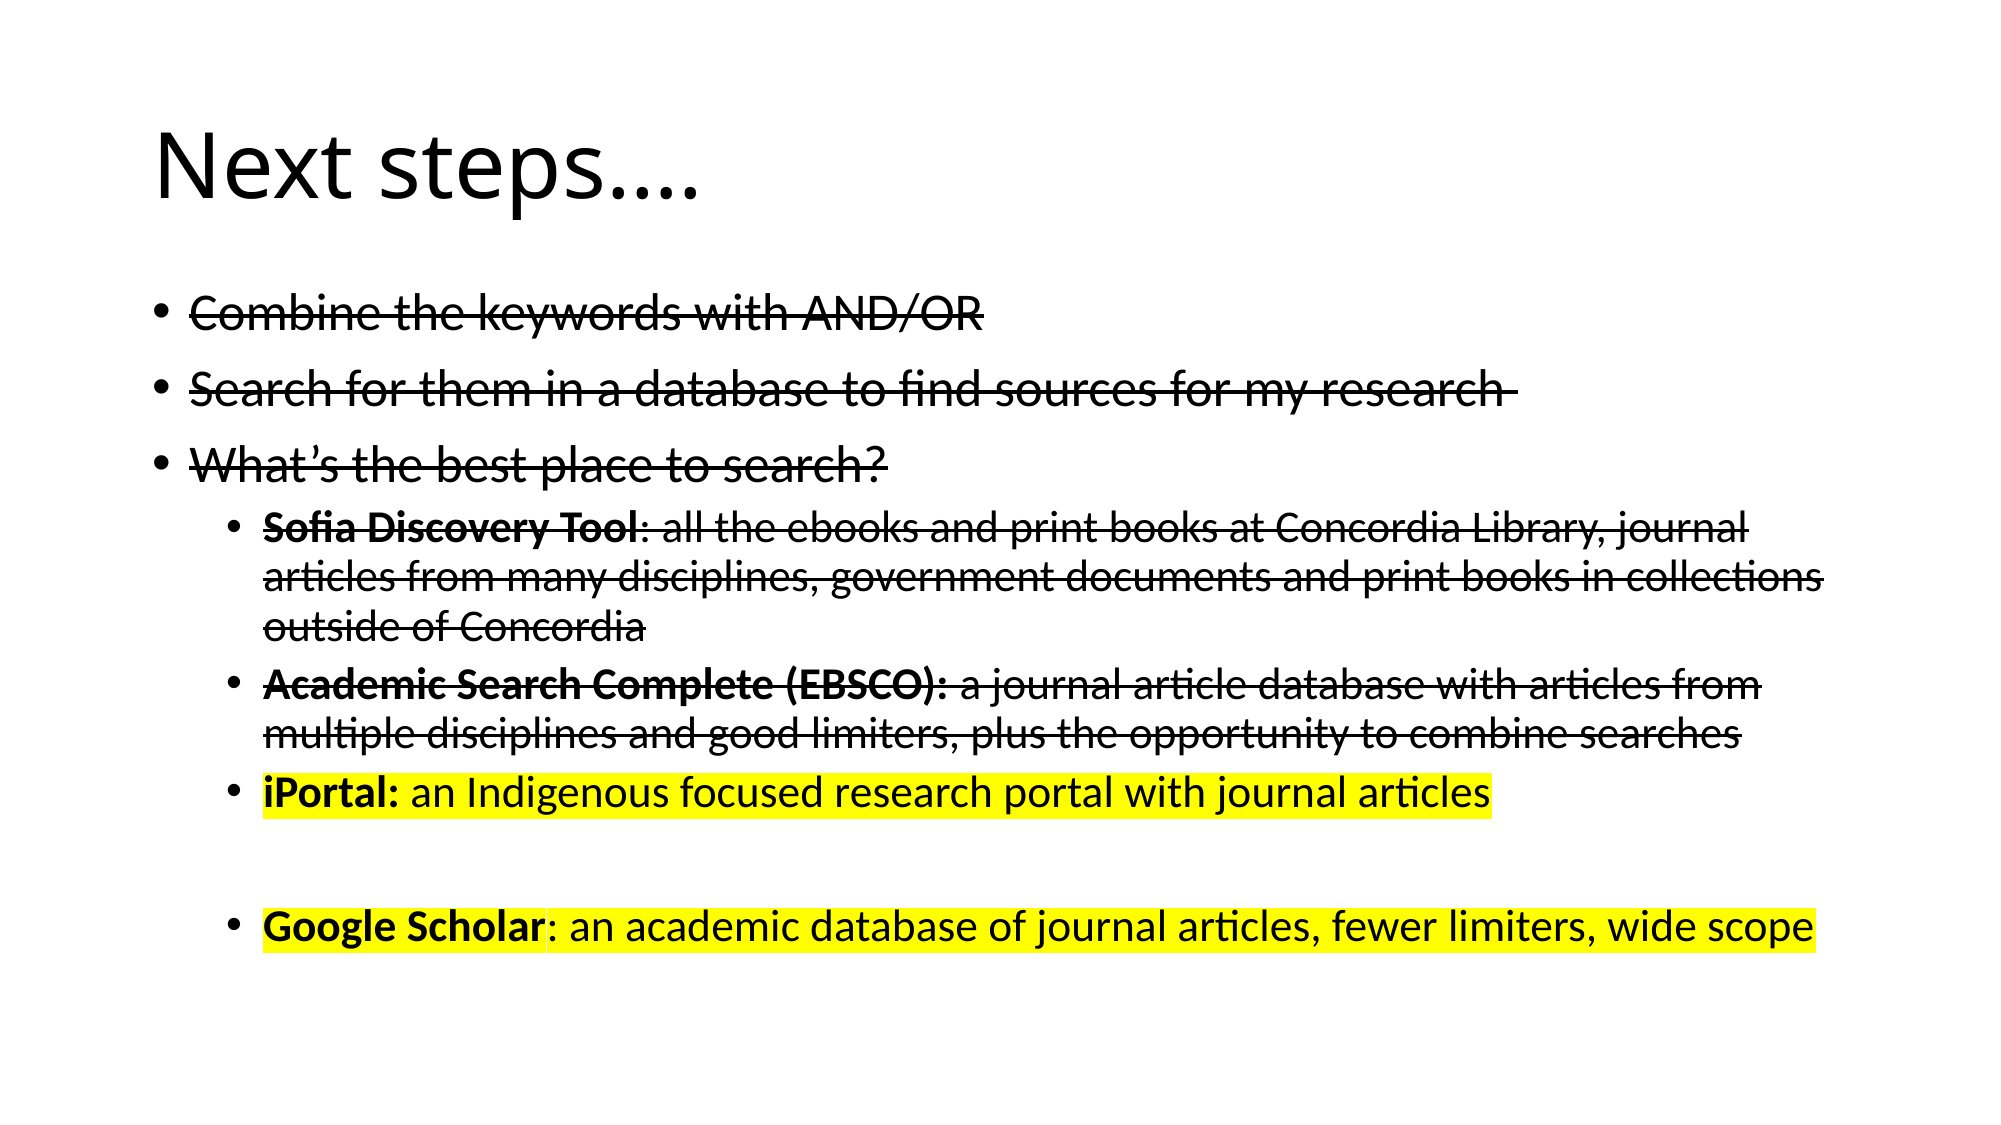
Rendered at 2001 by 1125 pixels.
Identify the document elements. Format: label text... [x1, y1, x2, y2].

title Next steps…. [137, 59, 1863, 277]
list Combine the keywords with AND/OR Search for them in a database to find sources for my research What’s the best place to search? Sofia Discovery Tool: all the ebooks and print books at Concordia Library, journal articles from many disciplines, government documents and print books in collections outside of Concordia Academic Search Complete (EBSCO): a journal article database with articles from multiple disciplines and good limiters, plus the opportunity to combine searches iPortal: an Indigenous focused research portal with journal articles Google Scholar: an academic database of journal articles, fewer limiters, wide scope [137, 277, 1863, 999]
